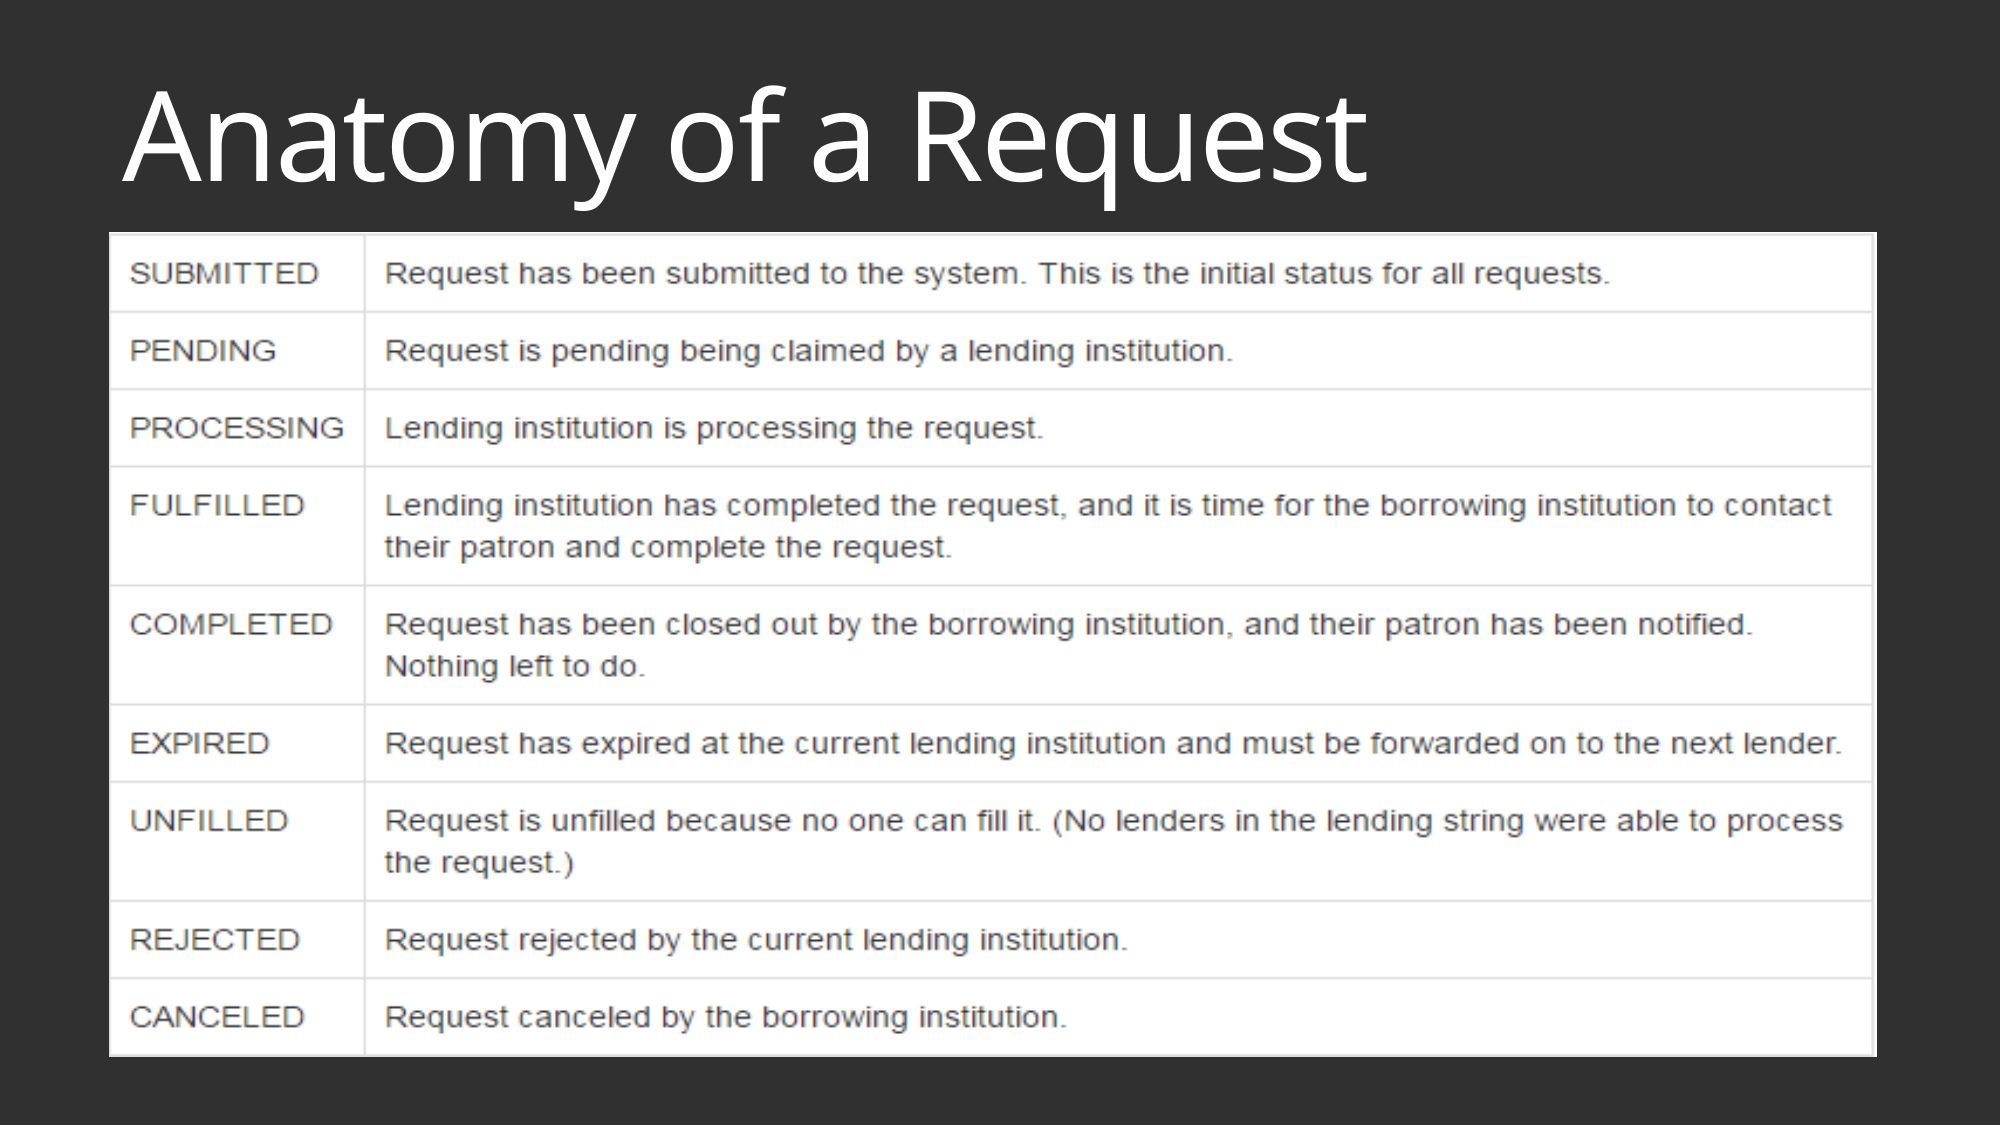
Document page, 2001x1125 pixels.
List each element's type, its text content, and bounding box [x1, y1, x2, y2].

title Anatomy of a Request [107, 7, 1876, 279]
picture [109, 232, 1877, 1057]
list [107, 279, 1872, 1082]
